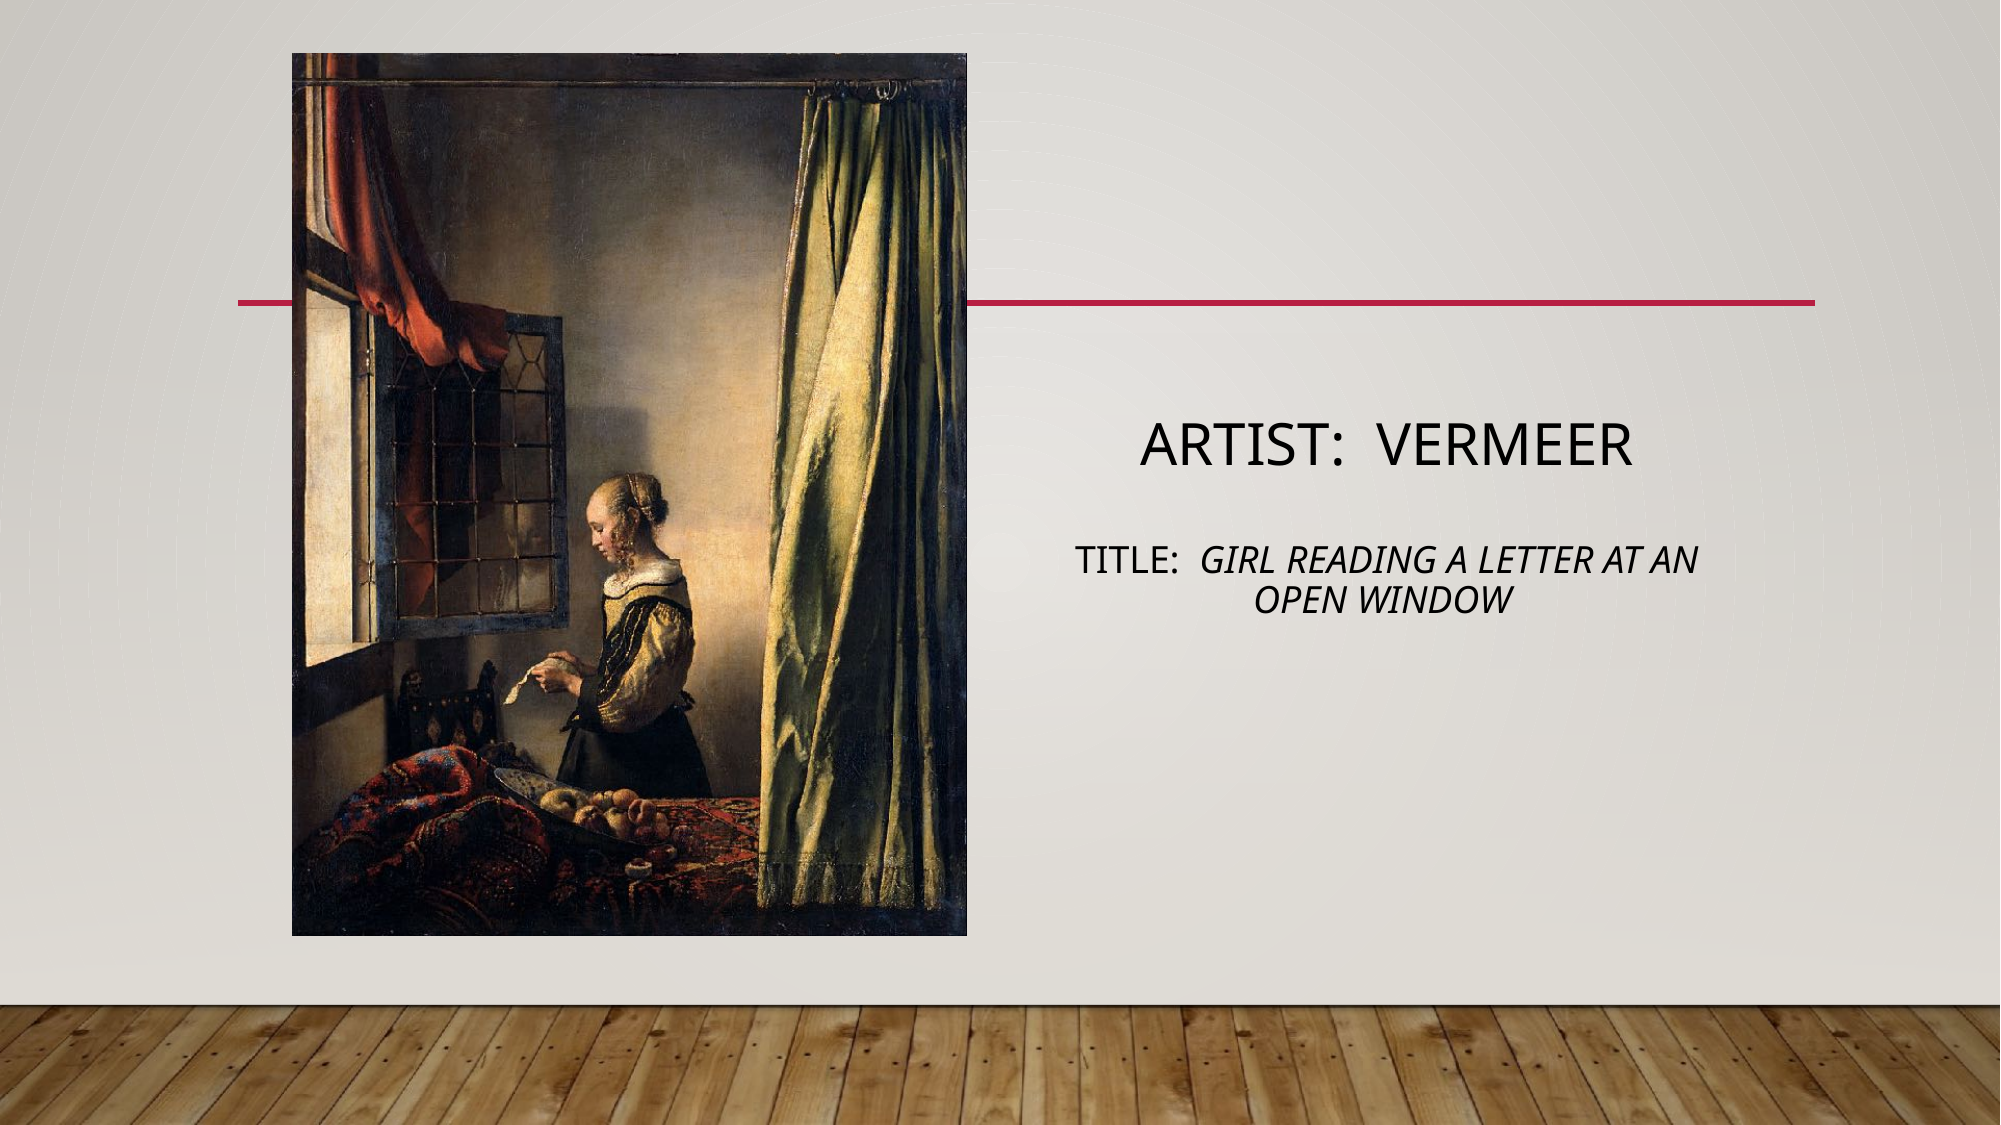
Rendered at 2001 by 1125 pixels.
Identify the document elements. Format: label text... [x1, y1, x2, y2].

picture [292, 53, 967, 936]
title Artist: vermeer title: girl reading a letter at an open window [1066, 407, 1708, 854]
picture [0, 1005, 2000, 1125]
